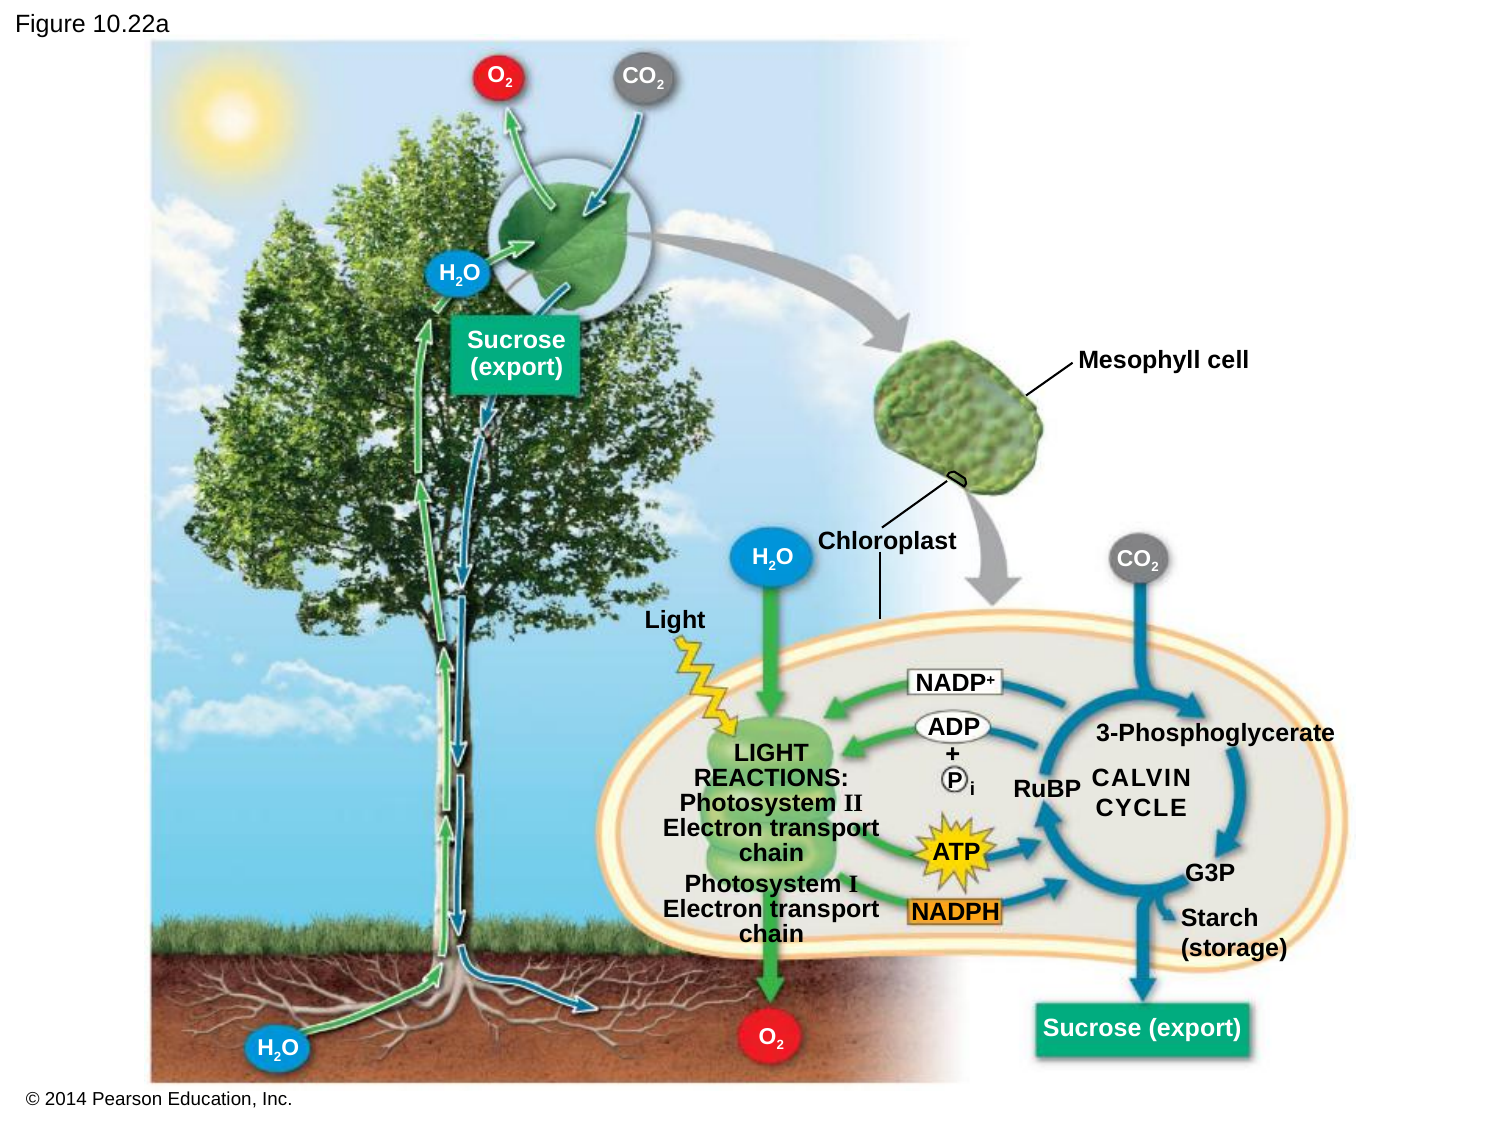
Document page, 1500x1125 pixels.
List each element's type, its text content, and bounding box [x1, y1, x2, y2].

title Figure 10.22a [0, 0, 593, 57]
picture [144, 34, 1356, 1091]
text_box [1025, 362, 1073, 396]
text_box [881, 480, 948, 528]
